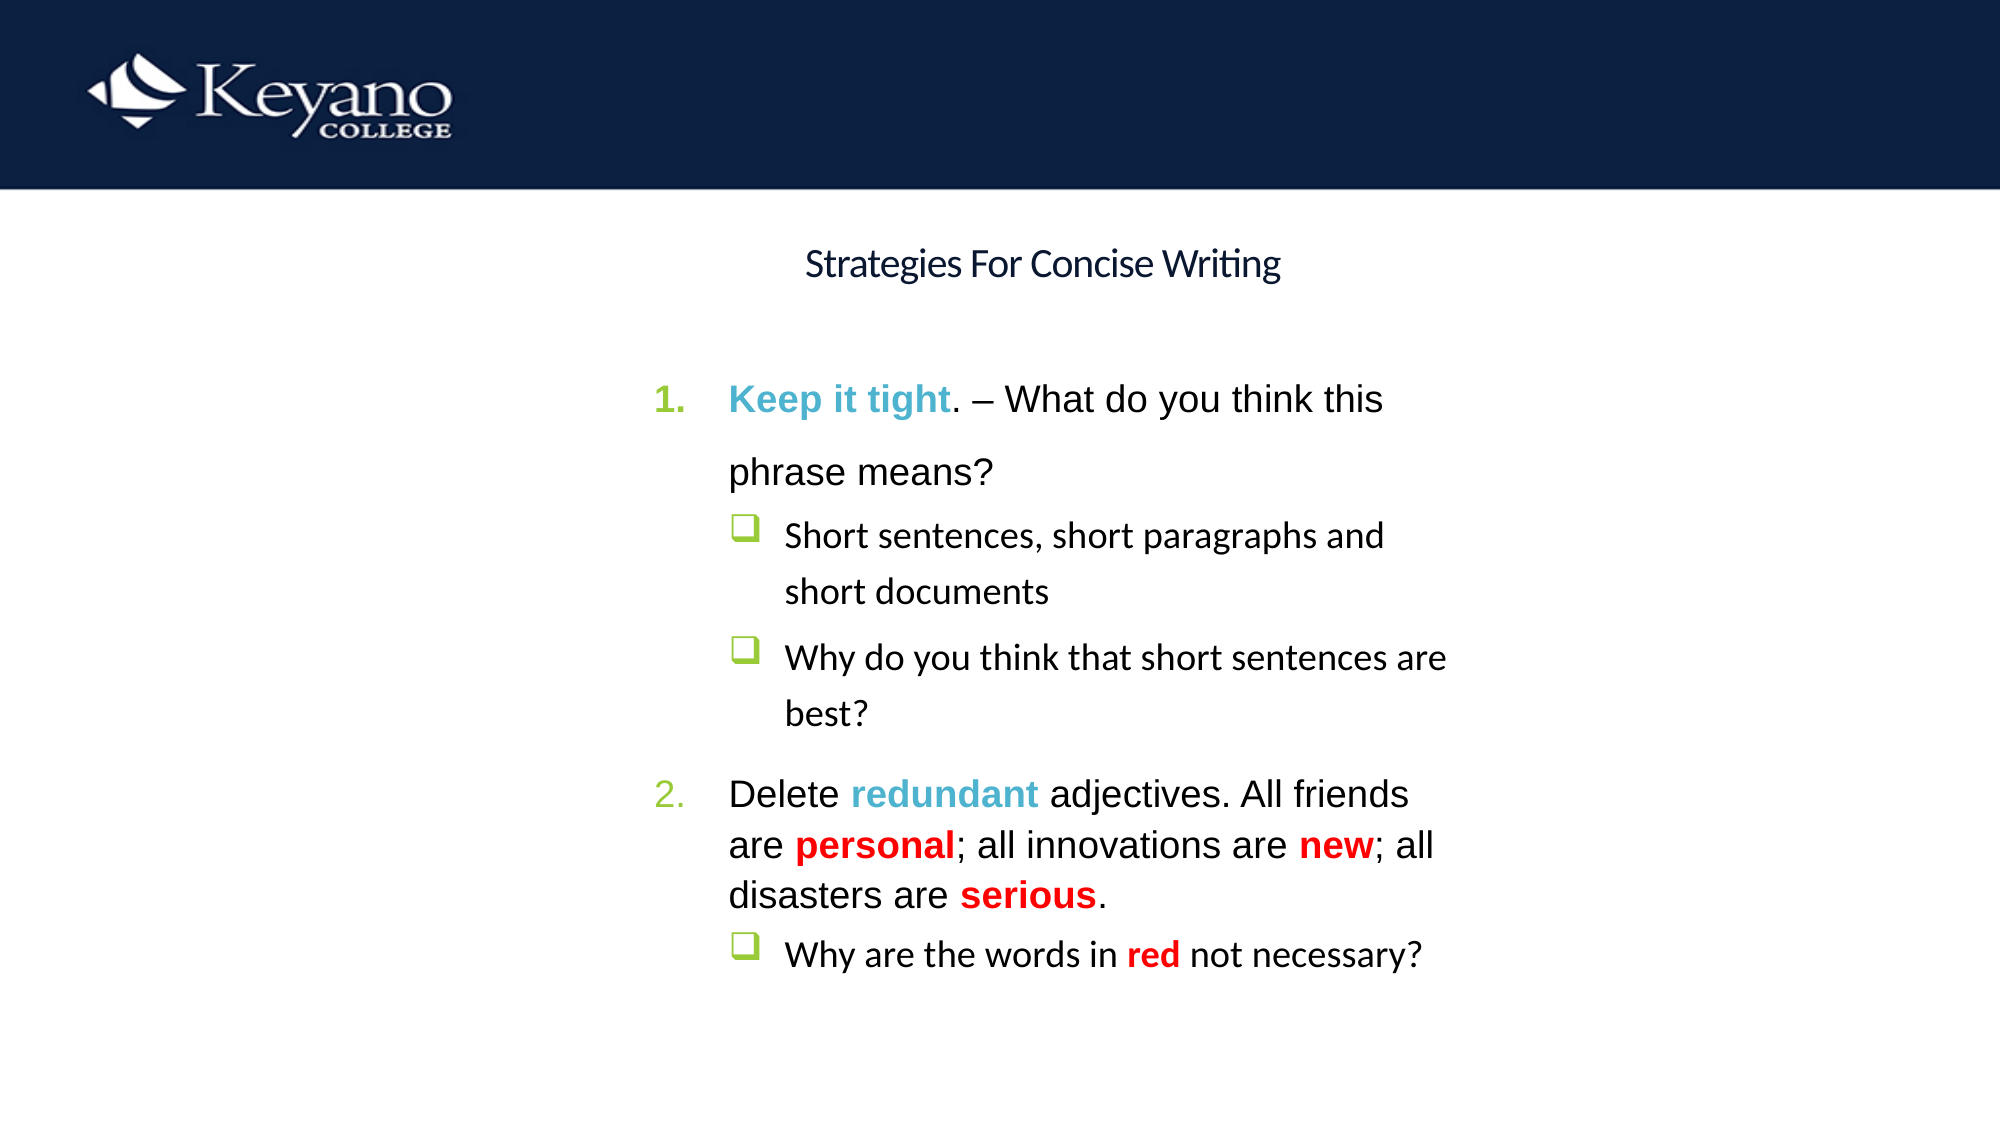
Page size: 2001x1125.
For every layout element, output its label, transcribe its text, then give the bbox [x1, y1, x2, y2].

list Keep it tight. – What do you think this phrase means? Short sentences, short paragraphs and short documents Why do you think that short sentences are best? Delete redundant adjectives. All friends are personal; all innovations are new; all disasters are serious. Why are the words in red not necessary? [654, 338, 1469, 989]
picture [0, 0, 2000, 1125]
title Strategies For Concise Writing [414, 235, 1673, 325]
